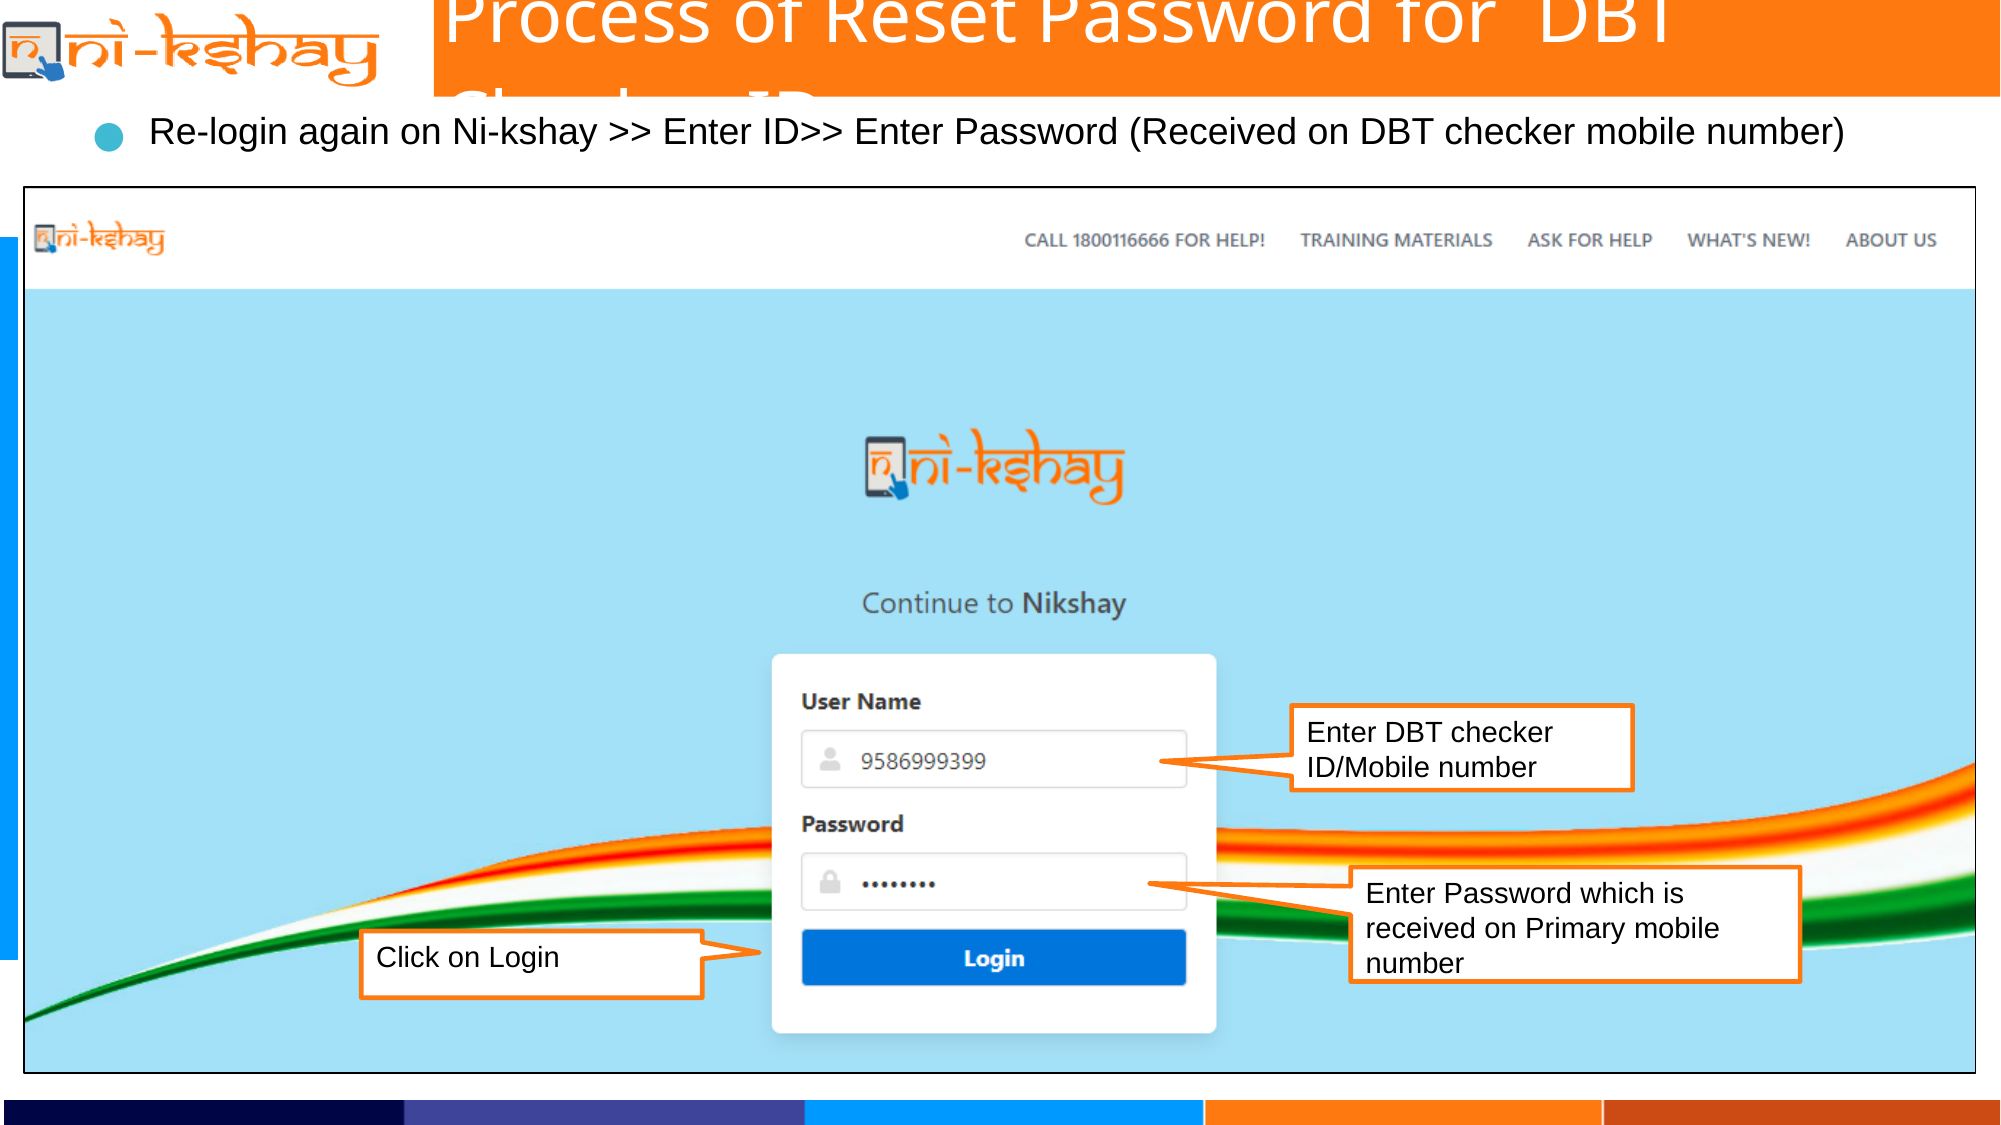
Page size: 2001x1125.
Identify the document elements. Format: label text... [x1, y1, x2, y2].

text_box Process of Reset Password for DBT Checker ID [427, 0, 1977, 115]
picture [0, 0, 382, 101]
text_box Re-login again on Ni-kshay >> Enter ID>> Enter Password (Received on DBT checker mobile number) [58, 104, 1942, 163]
picture [4, 1100, 2001, 1125]
picture [24, 187, 1976, 1073]
